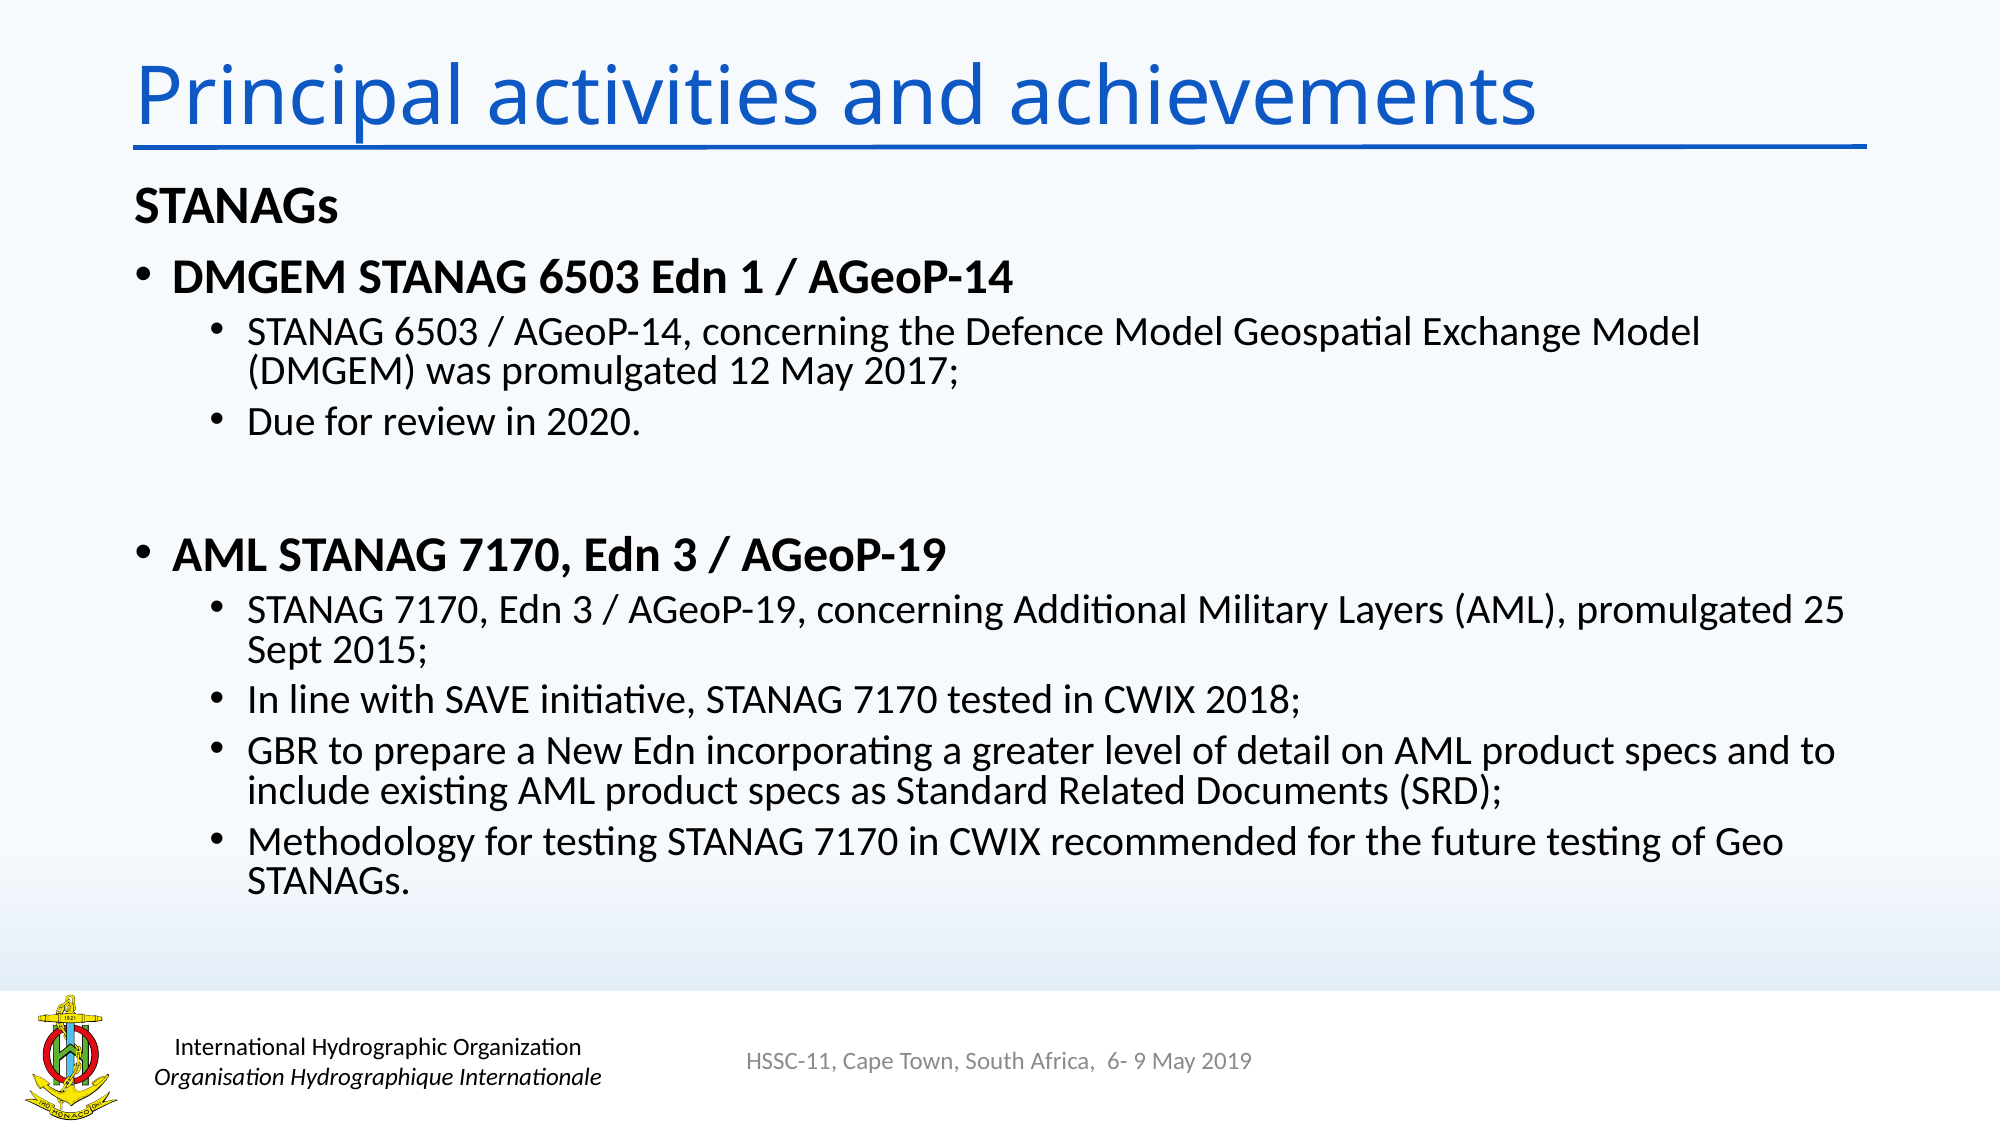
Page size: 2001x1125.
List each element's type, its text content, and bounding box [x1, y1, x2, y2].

text_box STANAGs DMGEM STANAG 6503 Edn 1 / AGeoP-14 STANAG 6503 / AGeoP-14, concerning the Defence Model Geospatial Exchange Model (DMGEM) was promulgated 12 May 2017; Due for review in 2020. AML STANAG 7170, Edn 3 / AGeoP-19 STANAG 7170, Edn 3 / AGeoP-19, concerning Additional Military Layers (AML), promulgated 25 Sept 2015; In line with SAVE initiative, STANAG 7170 tested in CWIX 2018; GBR to prepare a New Edn incorporating a greater level of detail on AML product specs and to include existing AML product specs as Standard Related Documents (SRD); Methodology for testing STANAG 7170 in CWIX recommended for the future testing of Geo STANAGs. [119, 174, 1864, 1025]
title Principal activities and achievements [119, 45, 1593, 150]
picture [17, 990, 122, 1125]
footer HSSC-11, Cape Town, South Africa, 6- 9 May 2019 [662, 1029, 1338, 1090]
